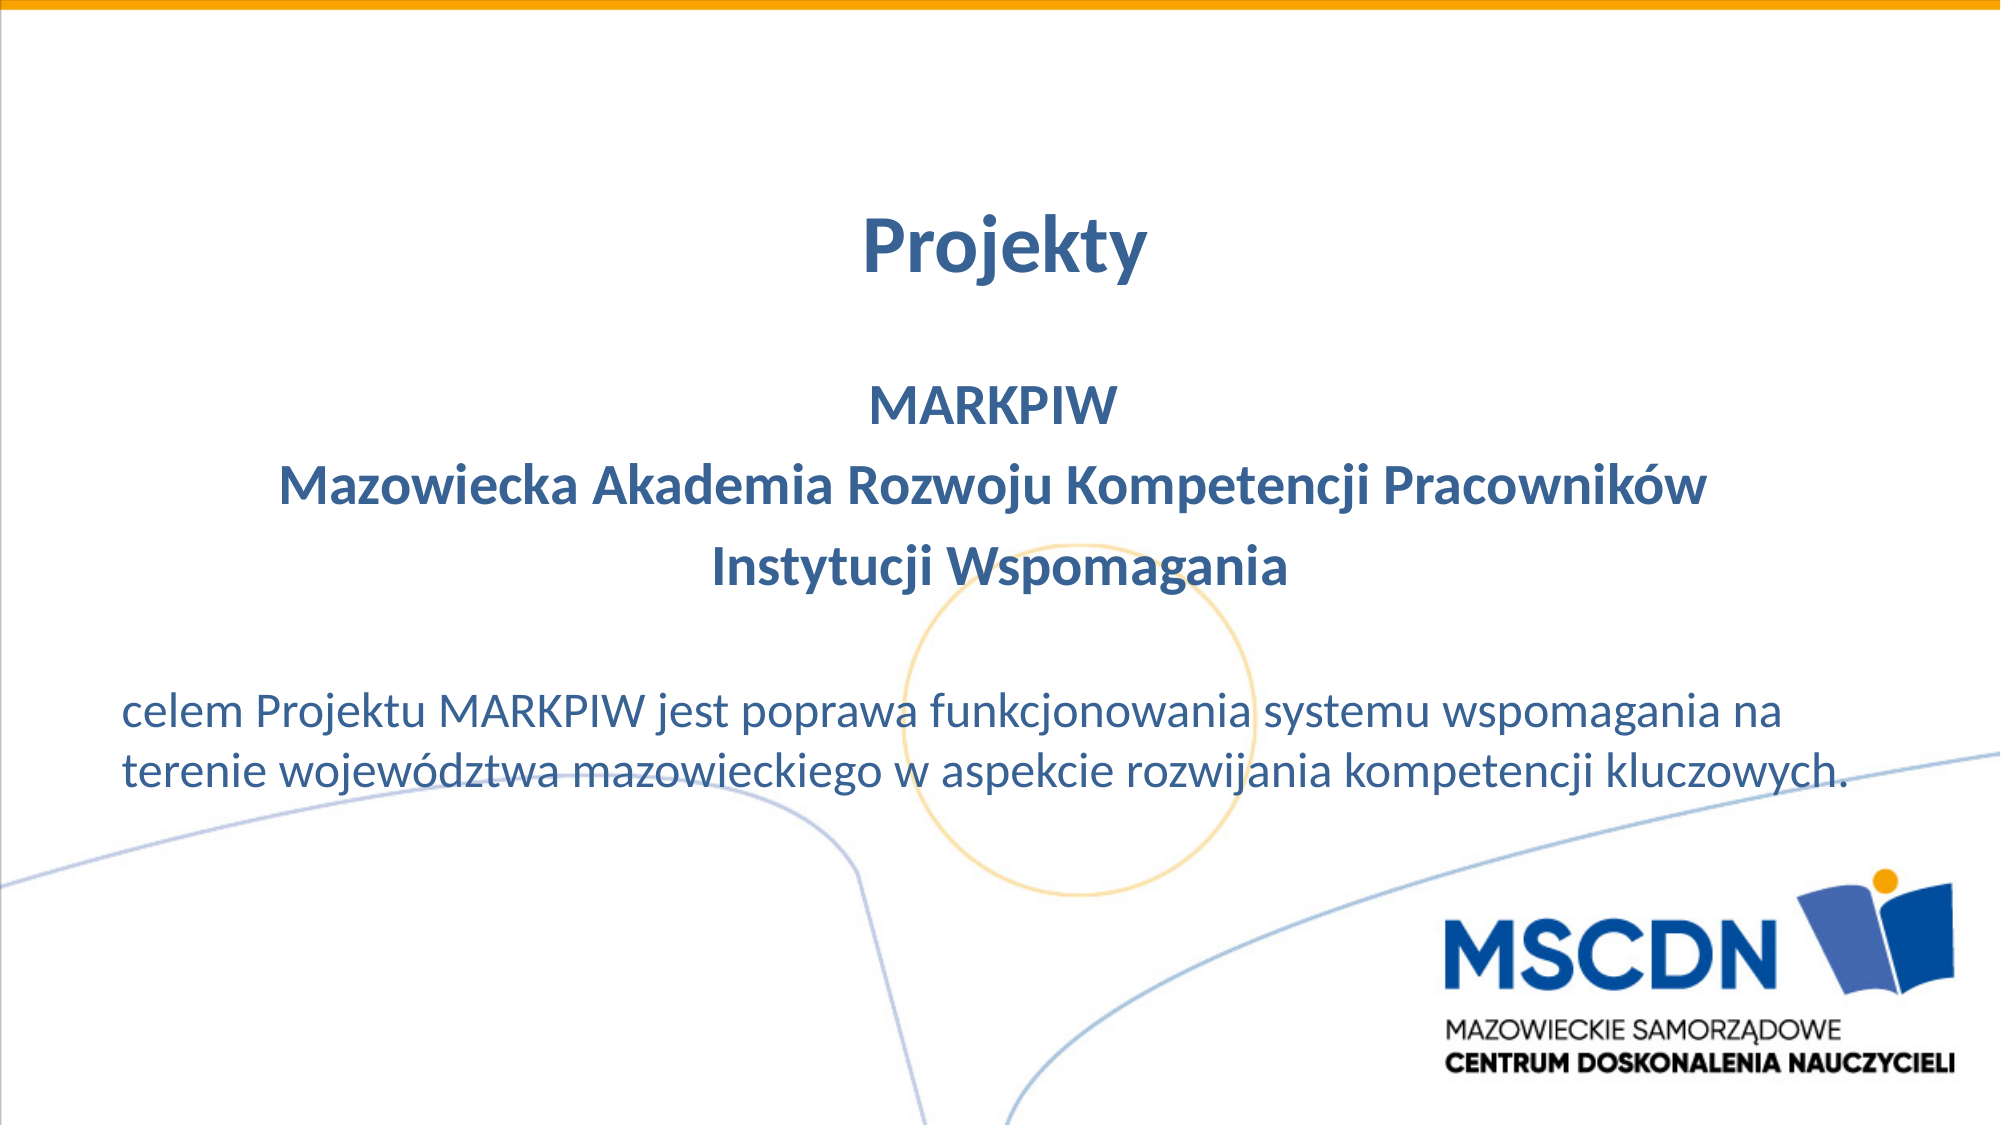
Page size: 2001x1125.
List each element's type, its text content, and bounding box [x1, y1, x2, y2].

title Projekty [160, 182, 1851, 299]
picture [0, 0, 2001, 1125]
list MARKPIW Mazowiecka Akademia Rozwoju Kompetencji Pracowników Instytucji Wspomagania celem Projektu MARKPIW jest poprawa funkcjonowania systemu wspomagania na terenie województwa mazowieckiego w aspekcie rozwijania kompetencji kluczowych. [113, 358, 1887, 890]
